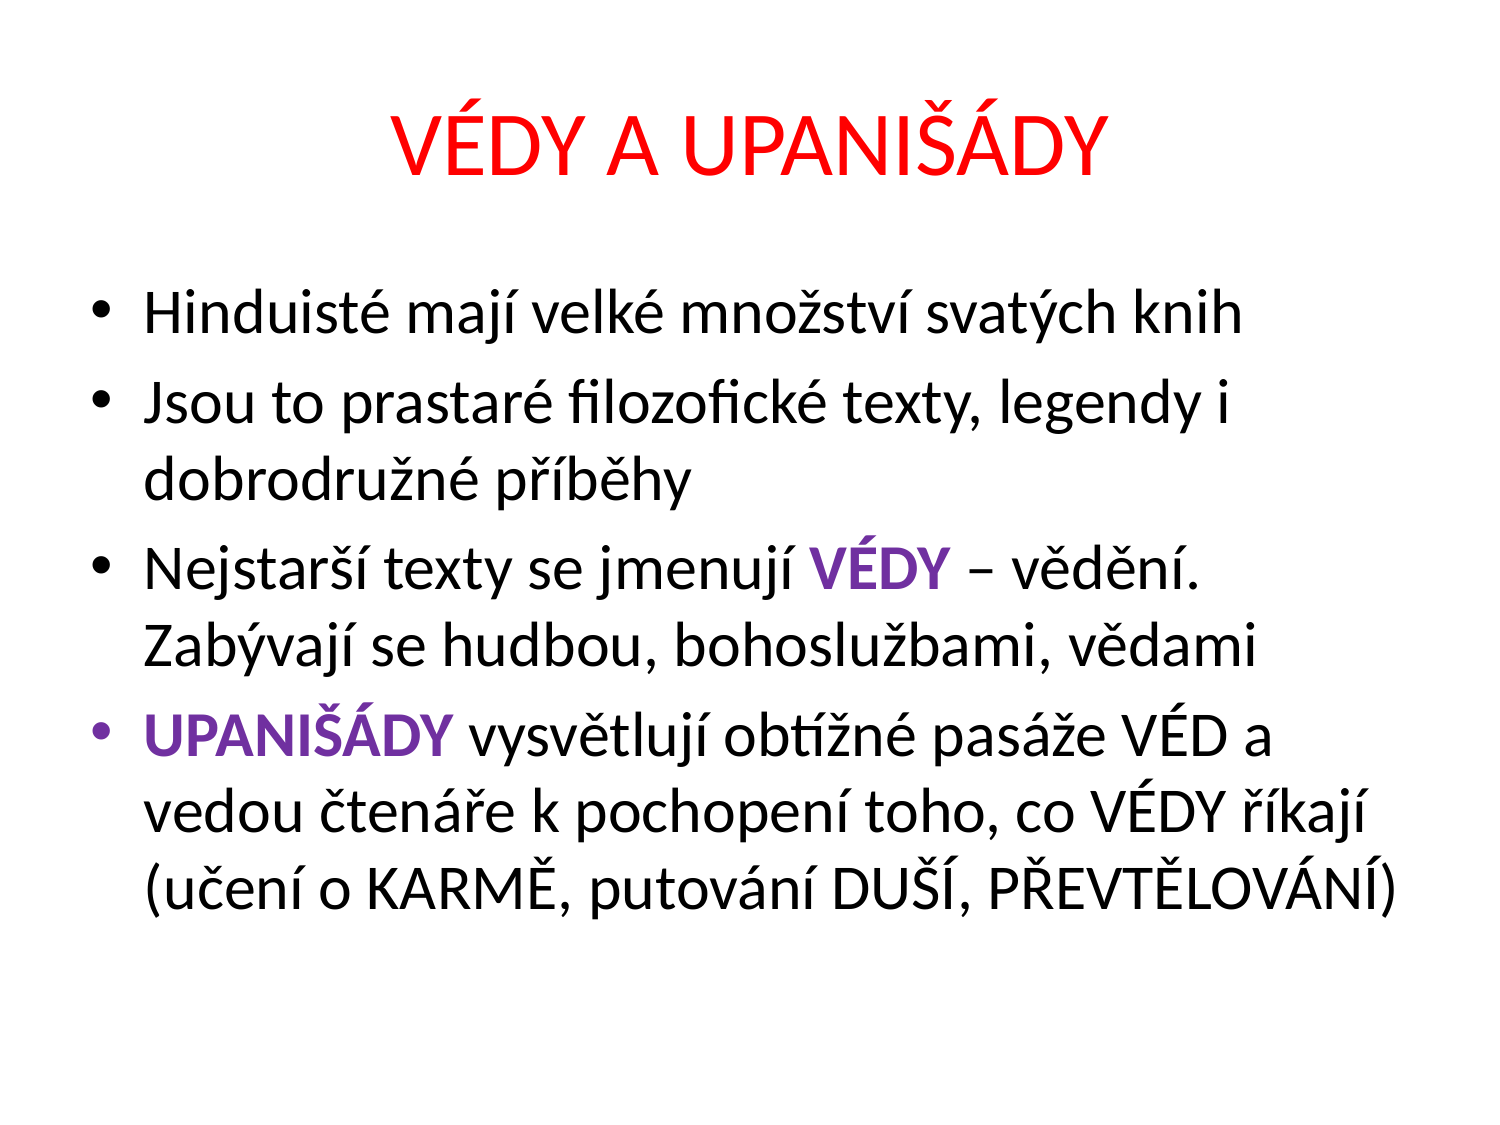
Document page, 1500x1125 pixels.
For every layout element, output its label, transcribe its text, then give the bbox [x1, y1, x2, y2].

title VÉDY A UPANIŠÁDY [75, 45, 1425, 233]
list Hinduisté mají velké množství svatých knih Jsou to prastaré filozofické texty, legendy i dobrodružné příběhy Nejstarší texty se jmenují VÉDY – vědění. Zabývají se hudbou, bohoslužbami, vědami UPANIŠÁDY vysvětlují obtížné pasáže VÉD a vedou čtenáře k pochopení toho, co VÉDY říkají (učení o KARMĚ, putování DUŠÍ, PŘEVTĚLOVÁNÍ) [75, 262, 1425, 1005]
